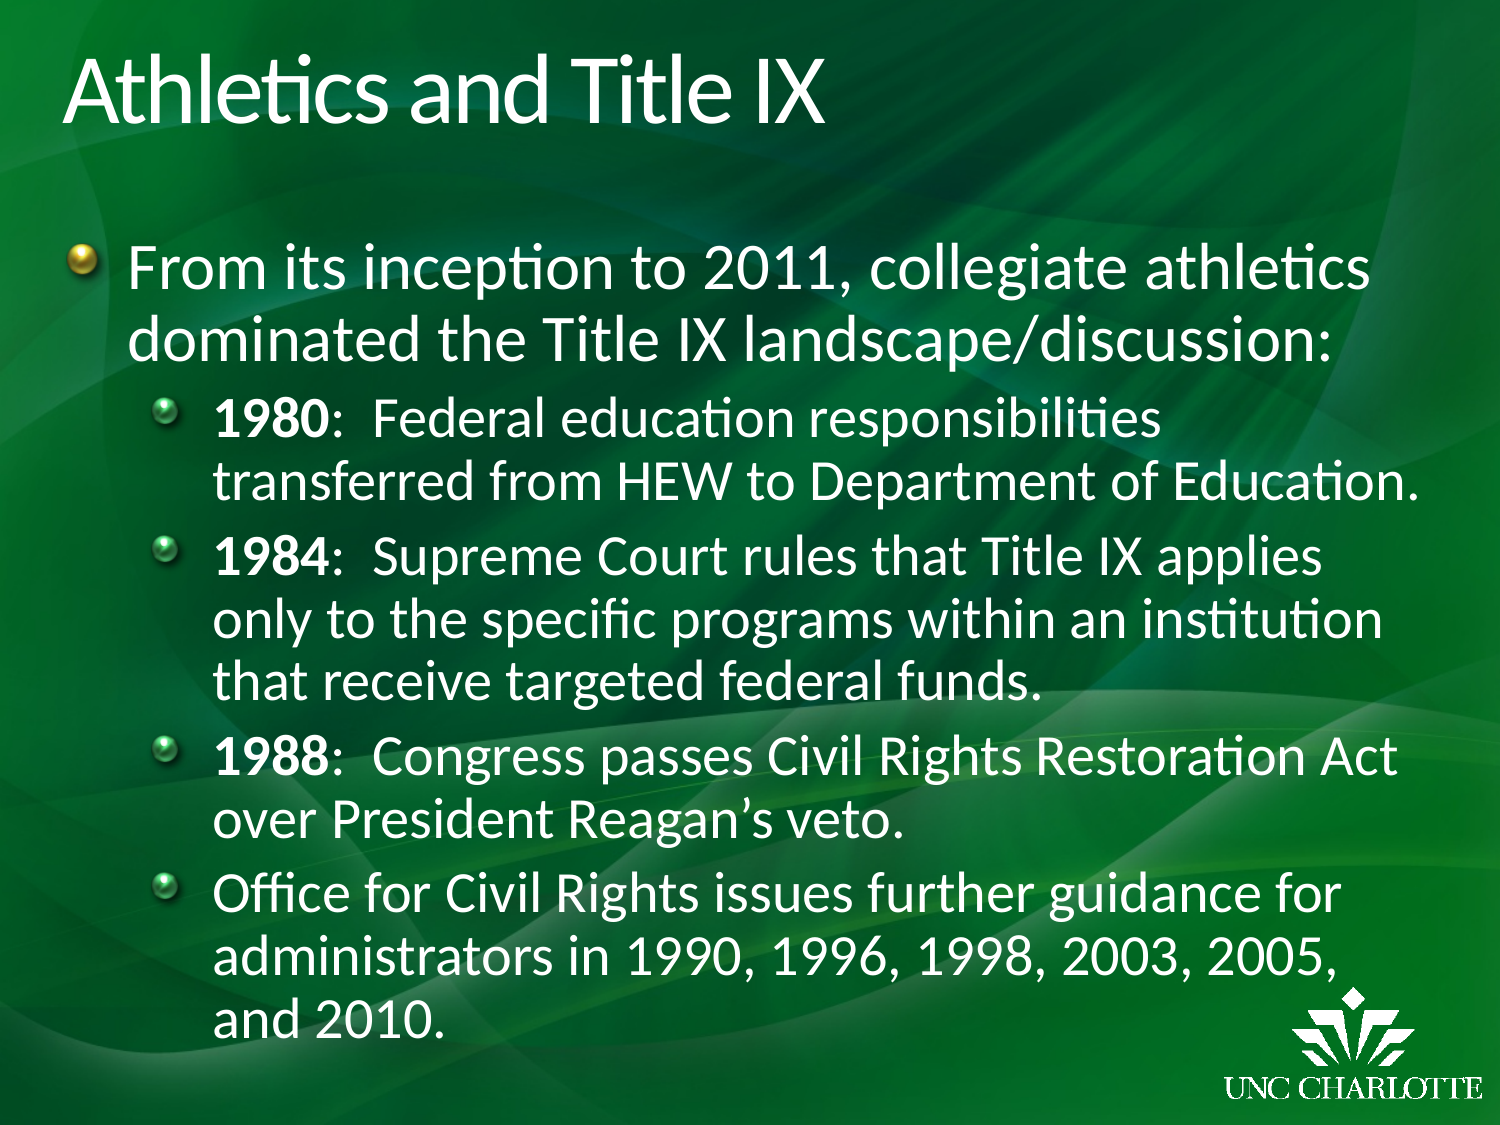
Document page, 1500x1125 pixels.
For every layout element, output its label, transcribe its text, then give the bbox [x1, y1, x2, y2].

list From its inception to 2011, collegiate athletics dominated the Title IX landscape/discussion: 1980: Federal education responsibilities transferred from HEW to Department of Education. 1984: Supreme Court rules that Title IX applies only to the specific programs within an institution that receive targeted federal funds. 1988: Congress passes Civil Rights Restoration Act over President Reagan’s veto. Office for Civil Rights issues further guidance for administrators in 1990, 1996, 1998, 2003, 2005, and 2010. [62, 231, 1438, 1100]
picture [0, 0, 1500, 1125]
title Athletics and Title IX [62, 37, 1438, 147]
